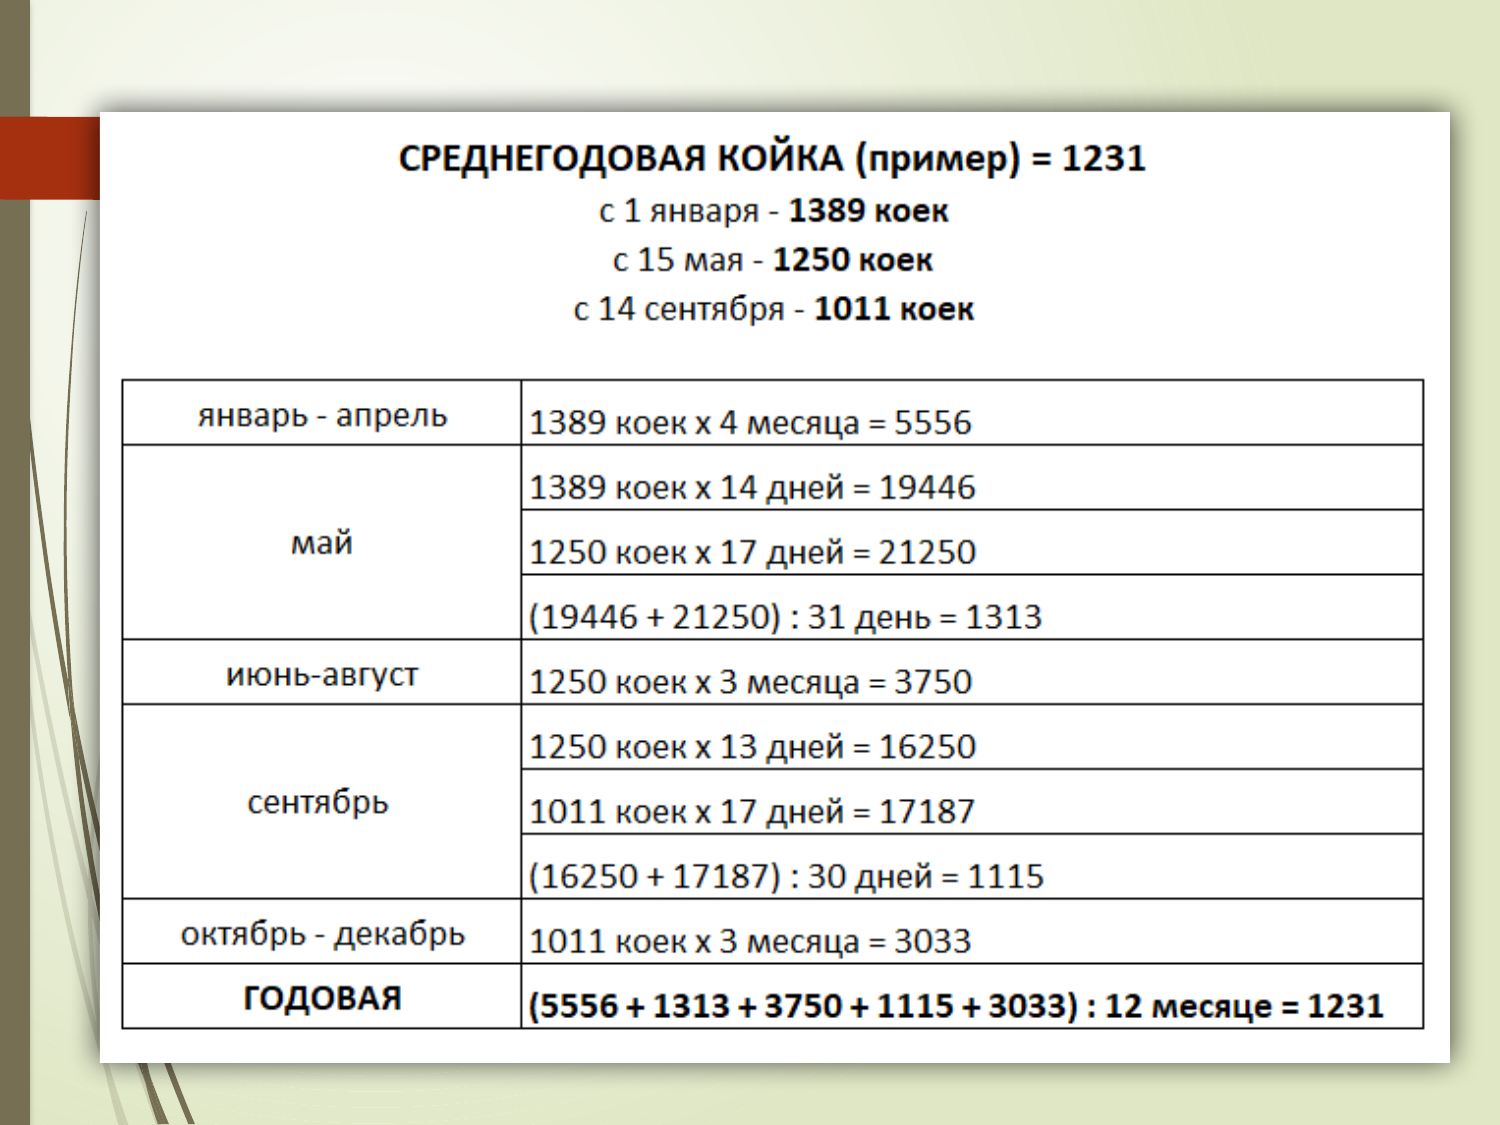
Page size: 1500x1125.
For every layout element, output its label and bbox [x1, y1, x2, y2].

picture [99, 112, 1451, 1063]
